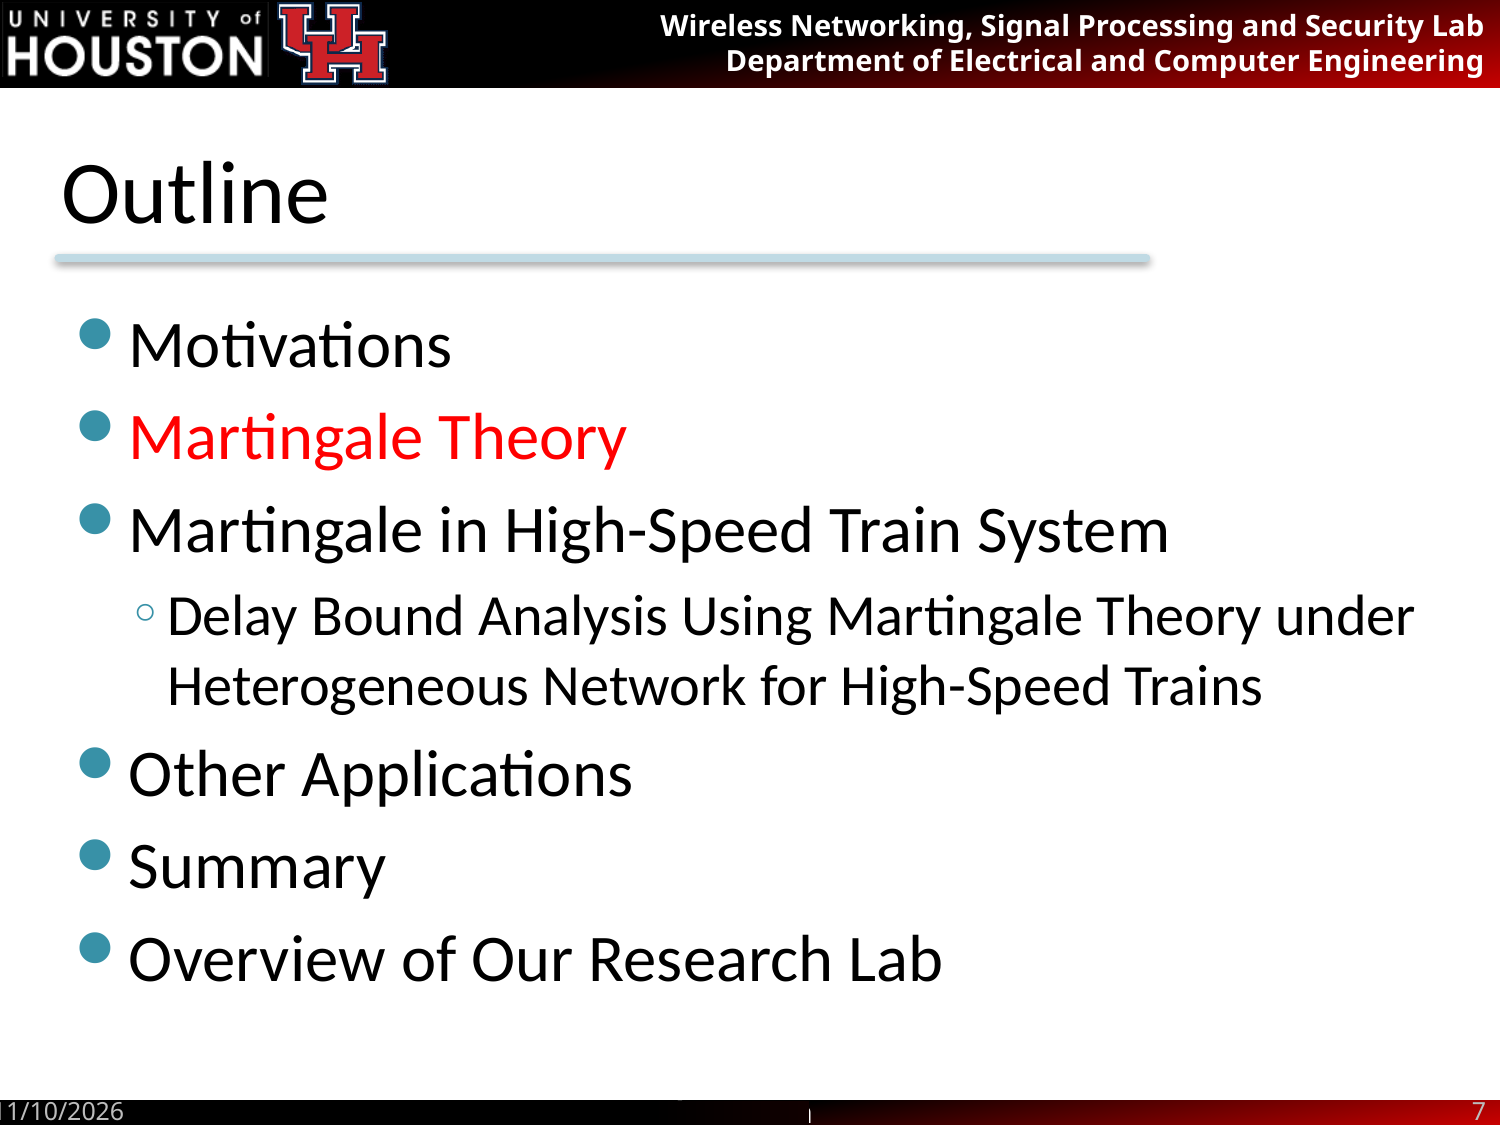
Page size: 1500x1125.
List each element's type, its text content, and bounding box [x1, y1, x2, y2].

picture [270, 0, 389, 88]
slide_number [0, 1058, 140, 1125]
list Motivations Martingale Theory Martingale in High-Speed Train System Delay Bound Analysis Using Martingale Theory under Heterogeneous Network for High-Speed Trains Other Applications Summary Overview of Our Research Lab [47, 292, 1471, 1079]
picture [2, 2, 269, 77]
title Outline [46, 93, 1454, 282]
slide_number 7 [1441, 1058, 1500, 1125]
